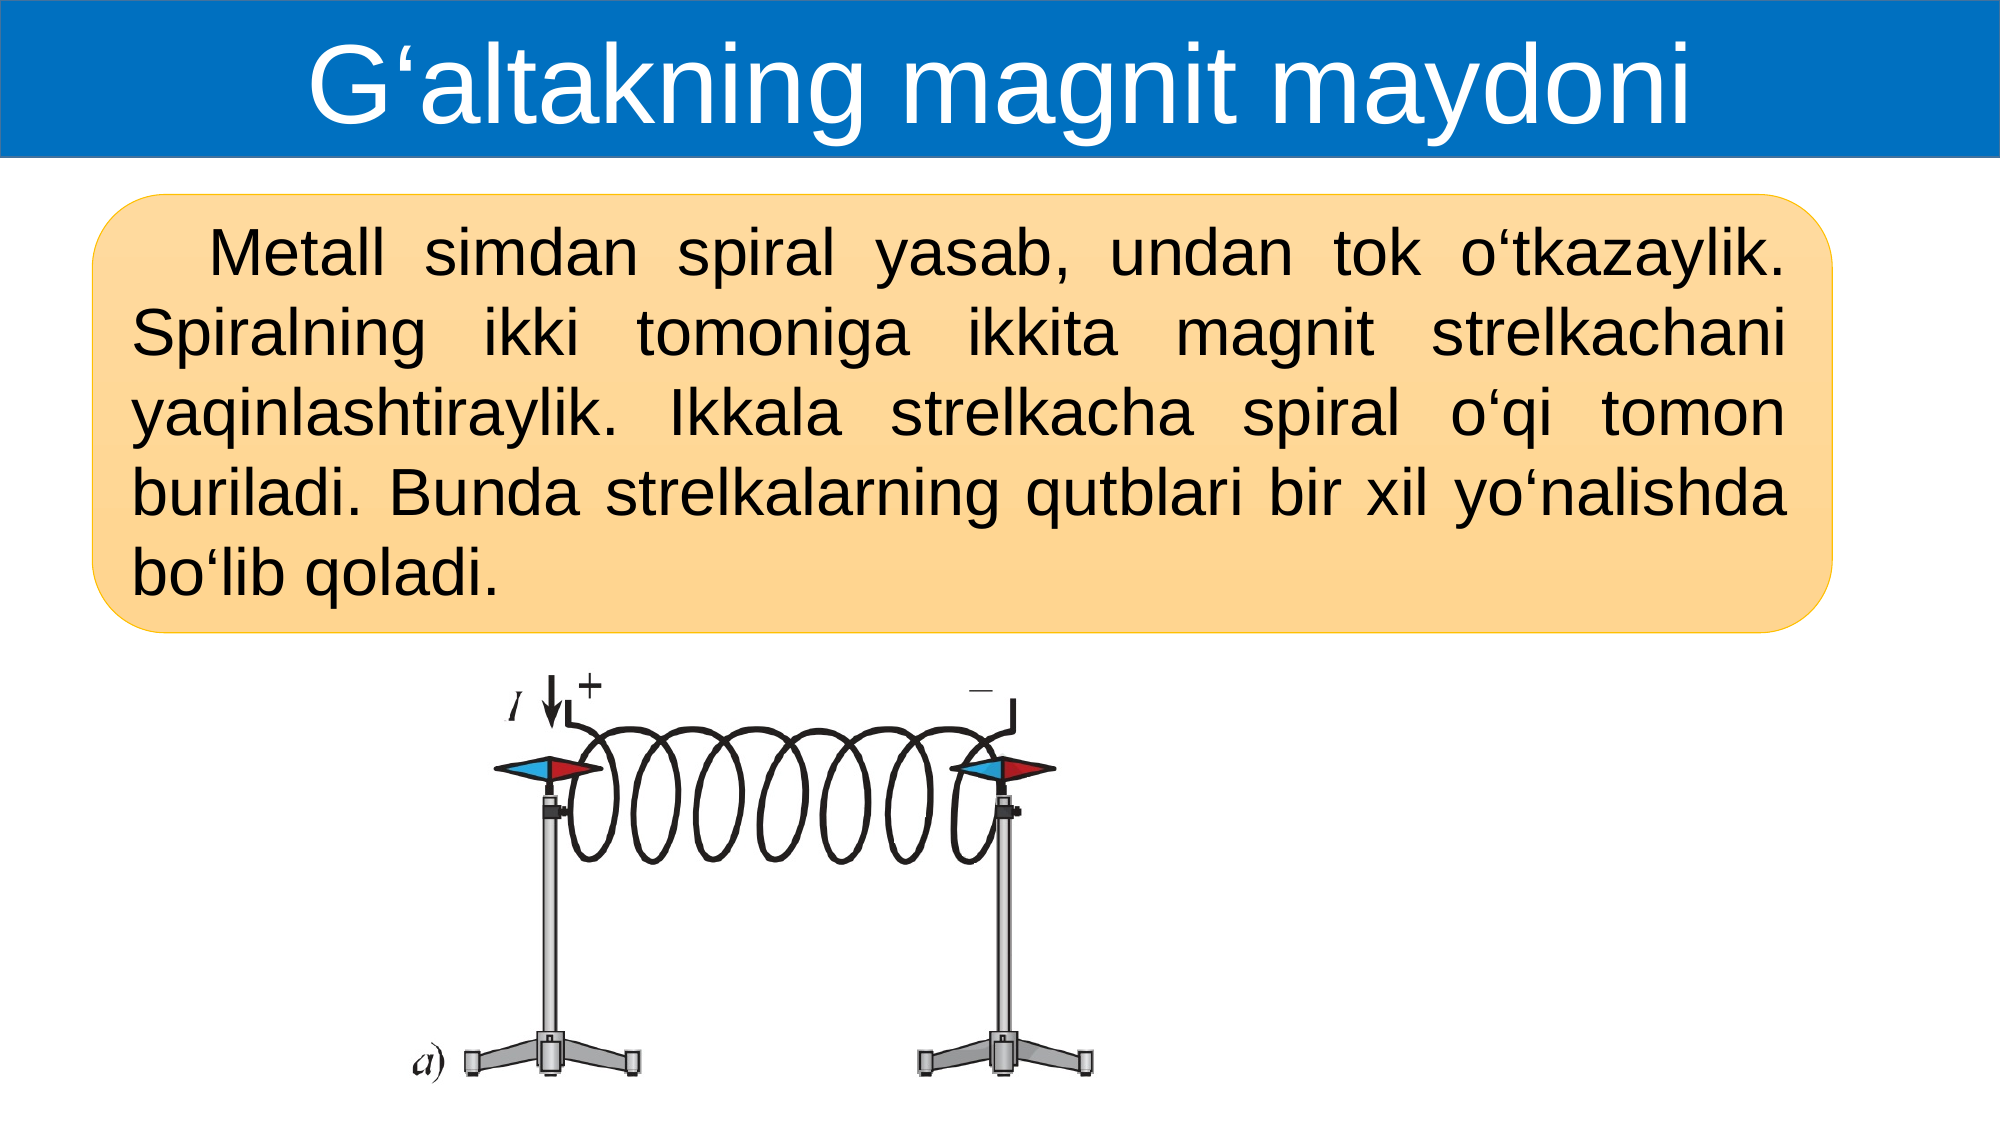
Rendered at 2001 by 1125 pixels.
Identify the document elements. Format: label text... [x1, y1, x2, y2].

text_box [92, 194, 1833, 633]
picture [386, 646, 1145, 1103]
text_box G‘altakning magnit maydoni [0, 0, 2000, 158]
